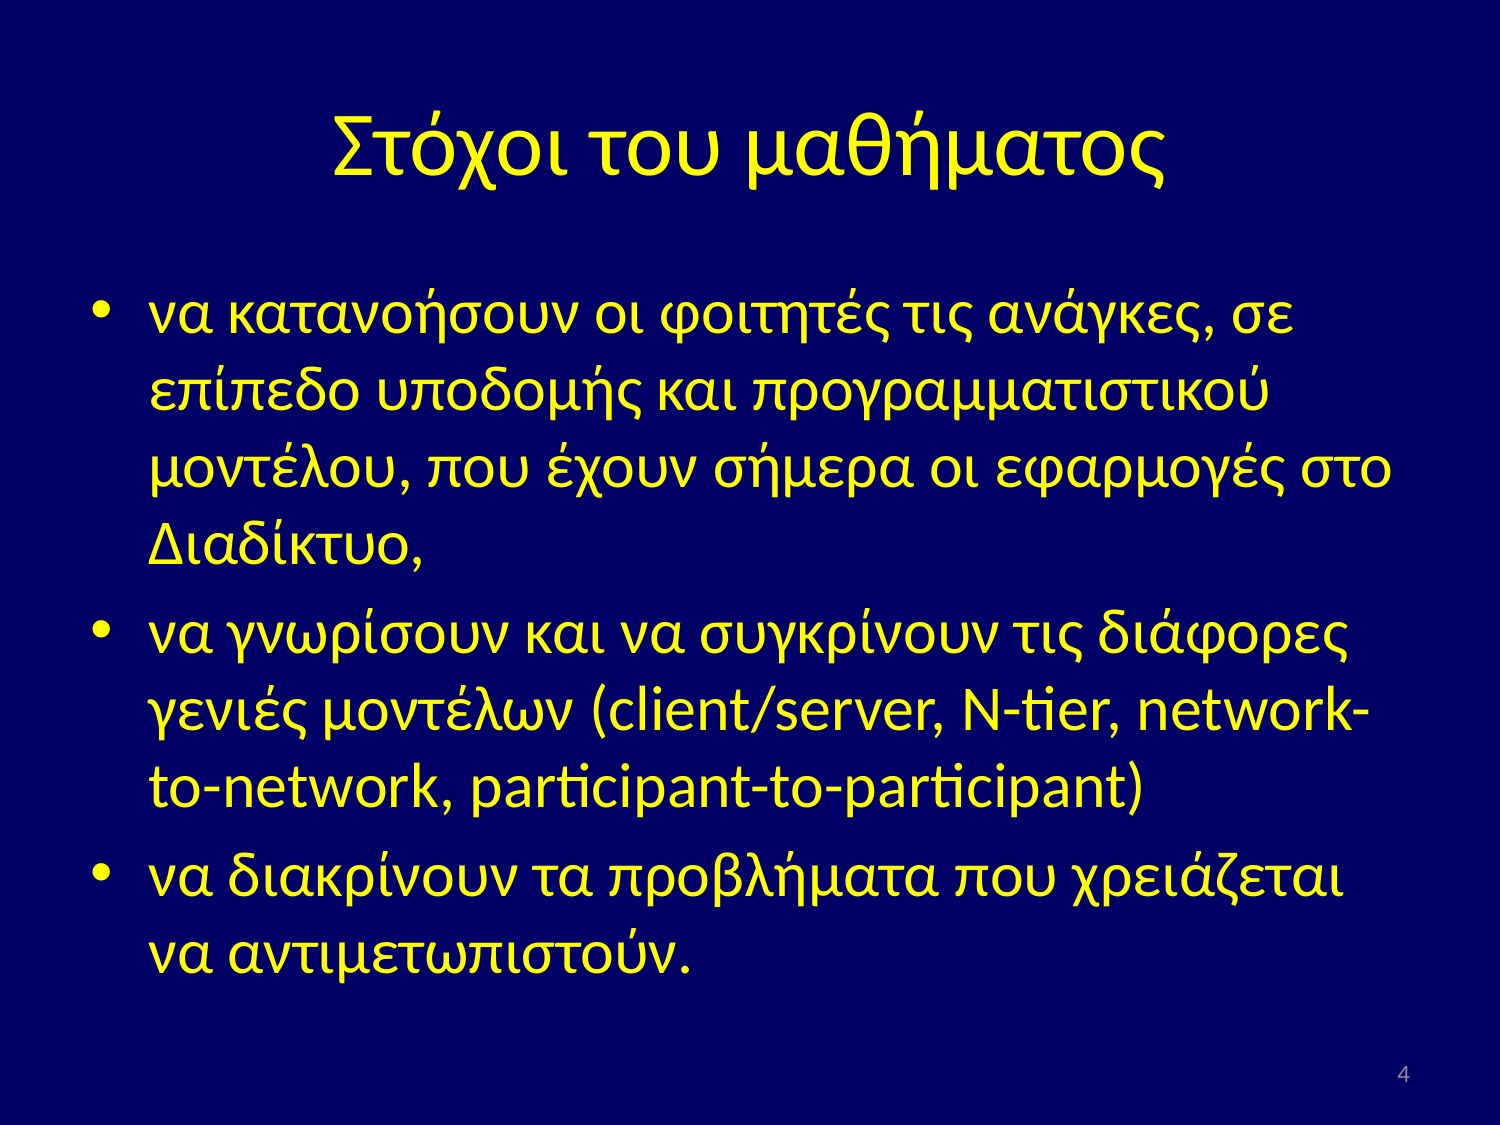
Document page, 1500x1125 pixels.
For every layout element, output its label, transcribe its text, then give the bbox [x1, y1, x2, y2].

list να κατανοήσουν οι φοιτητές τις ανάγκες, σε επίπεδο υποδομής και προγραμματιστικού μοντέλου, που έχουν σήμερα οι εφαρμογές στο Διαδίκτυο, να γνωρίσουν και να συγκρίνουν τις διάφορες γενιές μοντέλων (client/server, N-tier, network-to-network, participant-to-participant) να διακρίνουν τα προβλήματα που χρειάζεται να αντιμετωπιστούν. [75, 262, 1425, 1005]
title Στόχοι του μαθήματος [75, 45, 1425, 233]
slide_number 4 [1074, 1042, 1425, 1103]
